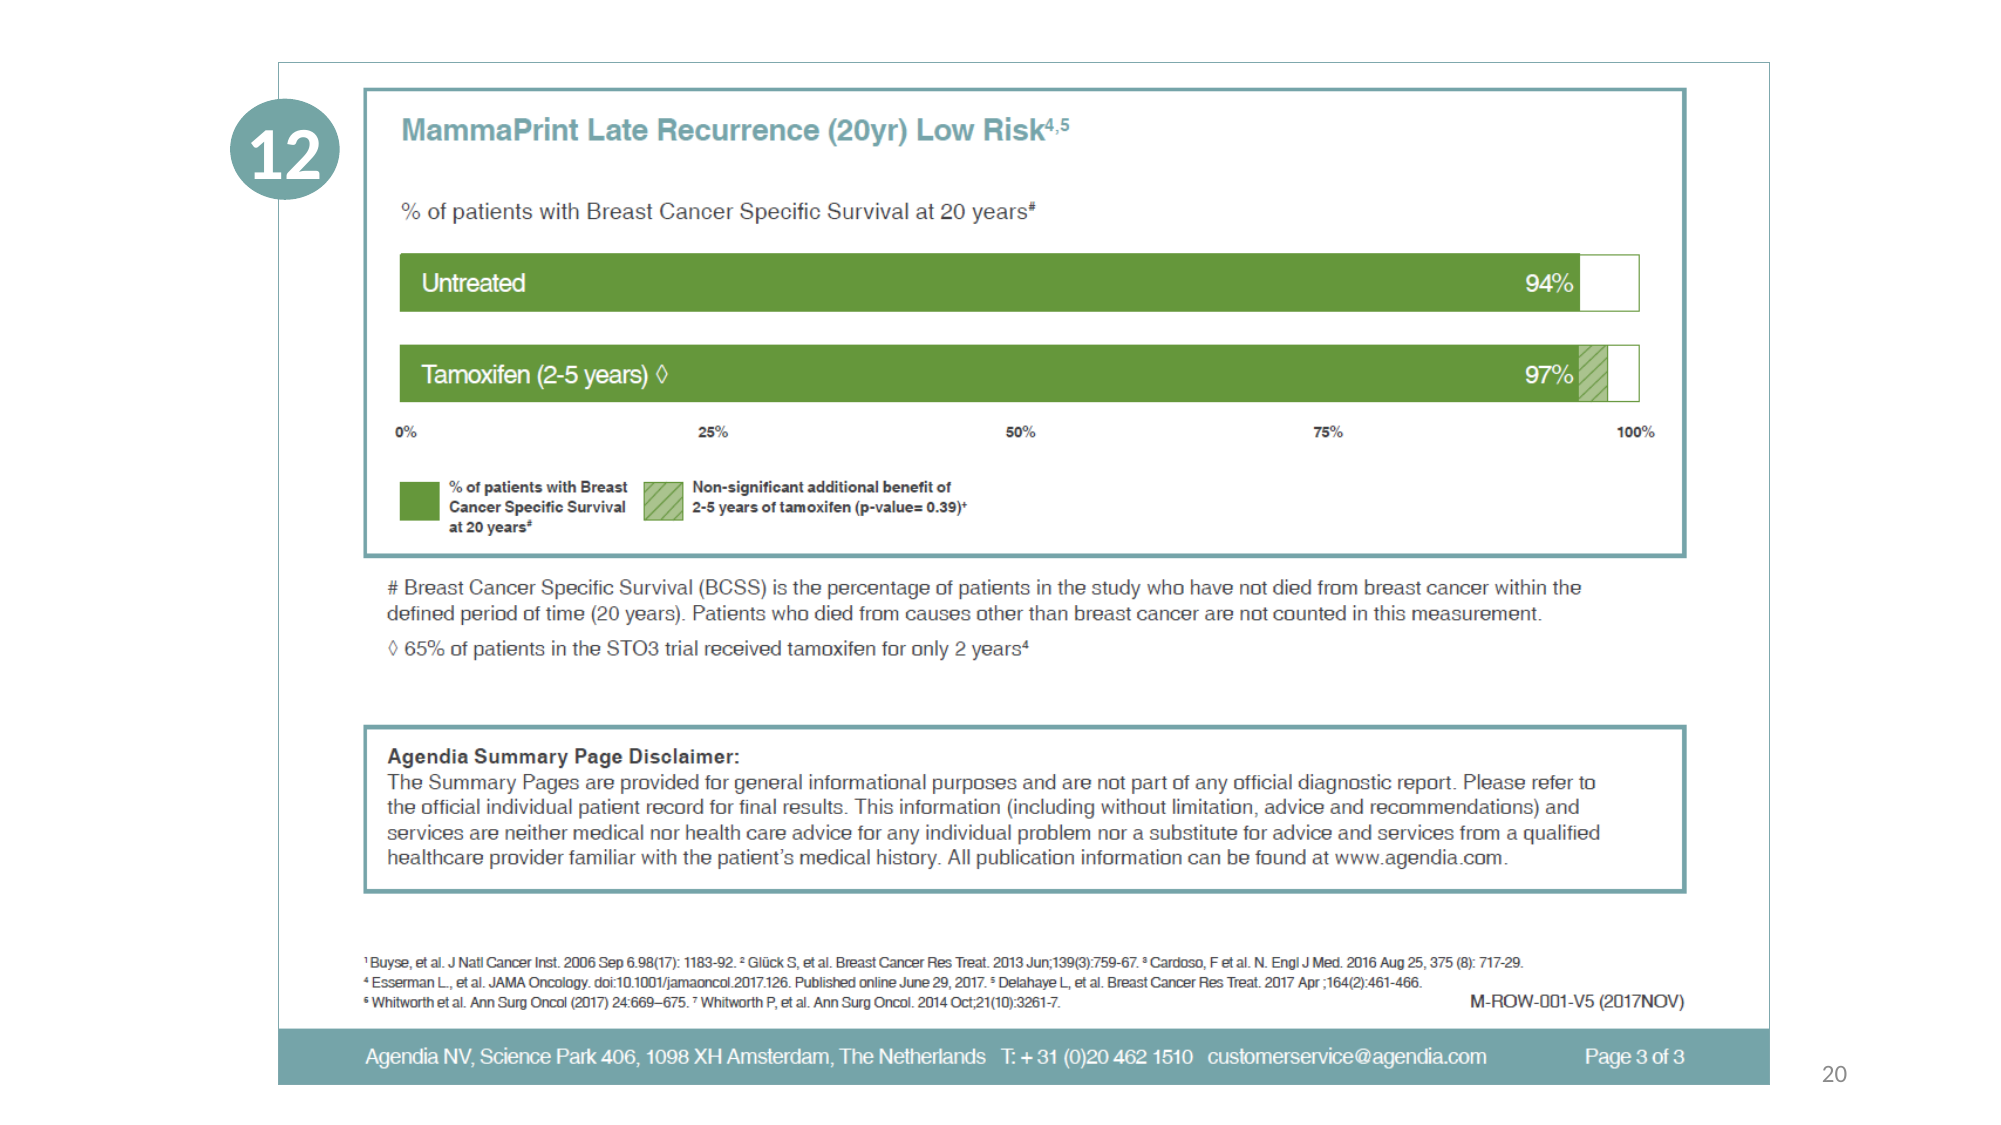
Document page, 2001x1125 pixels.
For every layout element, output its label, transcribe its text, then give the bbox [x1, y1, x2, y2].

picture [278, 62, 1770, 1085]
slide_number 20 [1412, 1042, 1863, 1103]
text_box 12 [230, 99, 278, 200]
